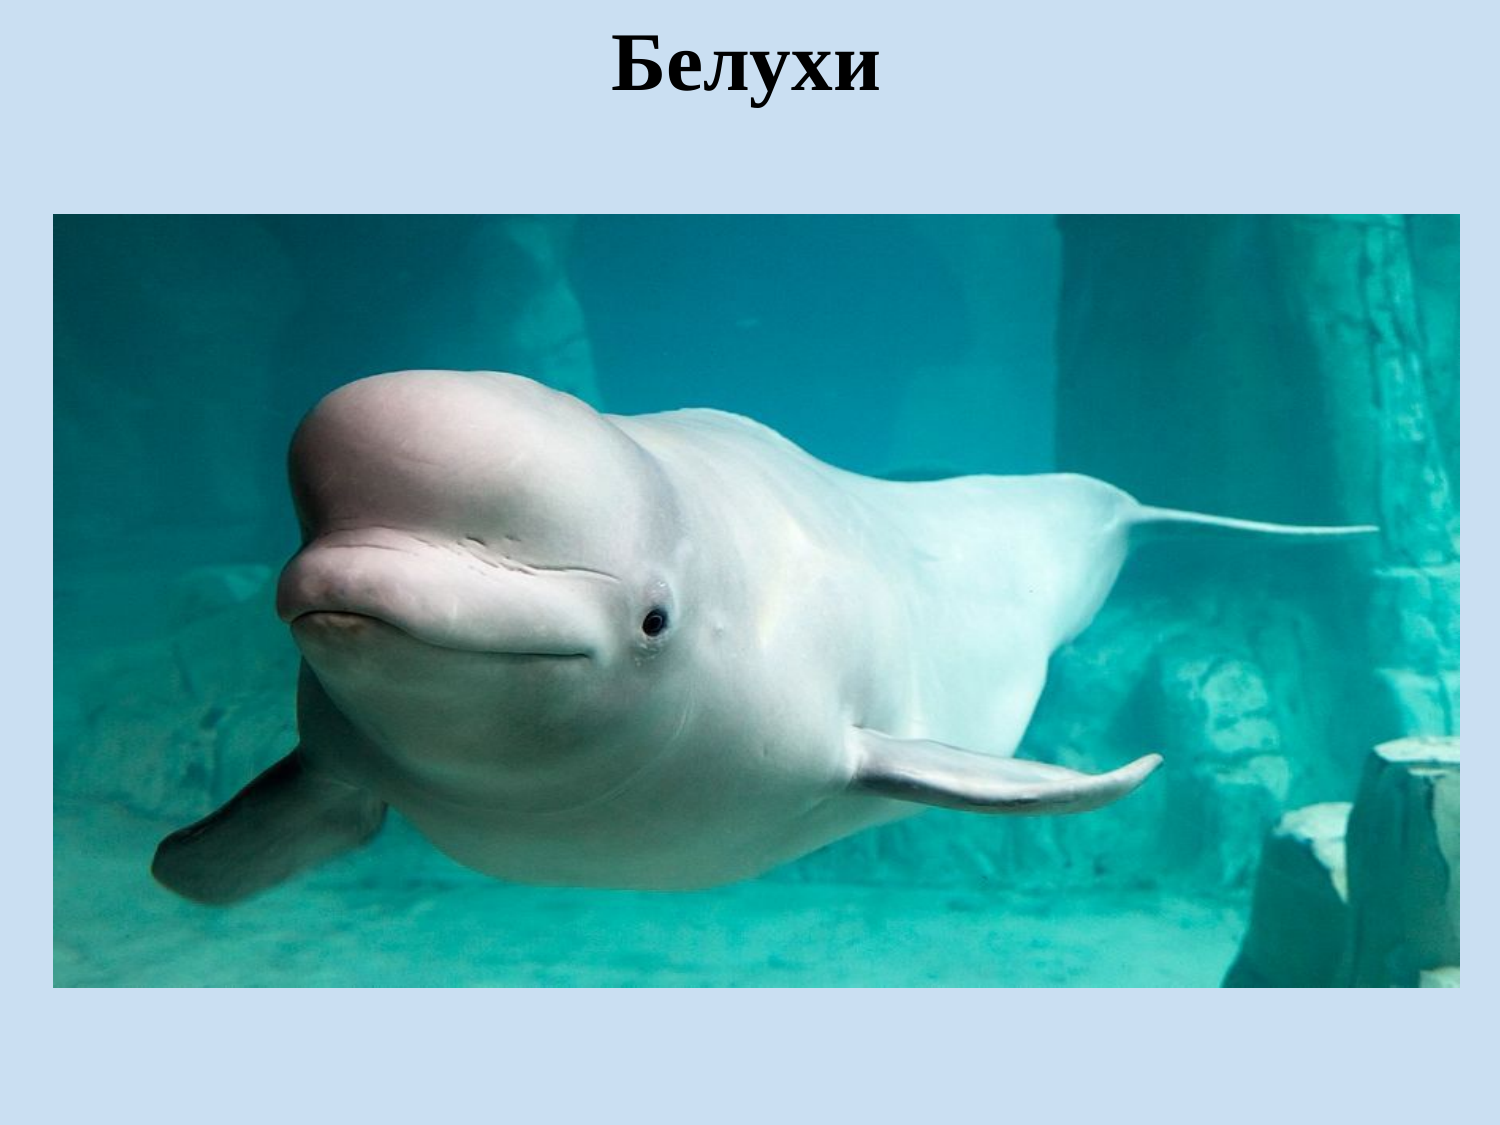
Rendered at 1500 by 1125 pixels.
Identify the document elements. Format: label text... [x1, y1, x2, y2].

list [52, 214, 1460, 988]
text_box Белухи [596, 0, 1136, 115]
